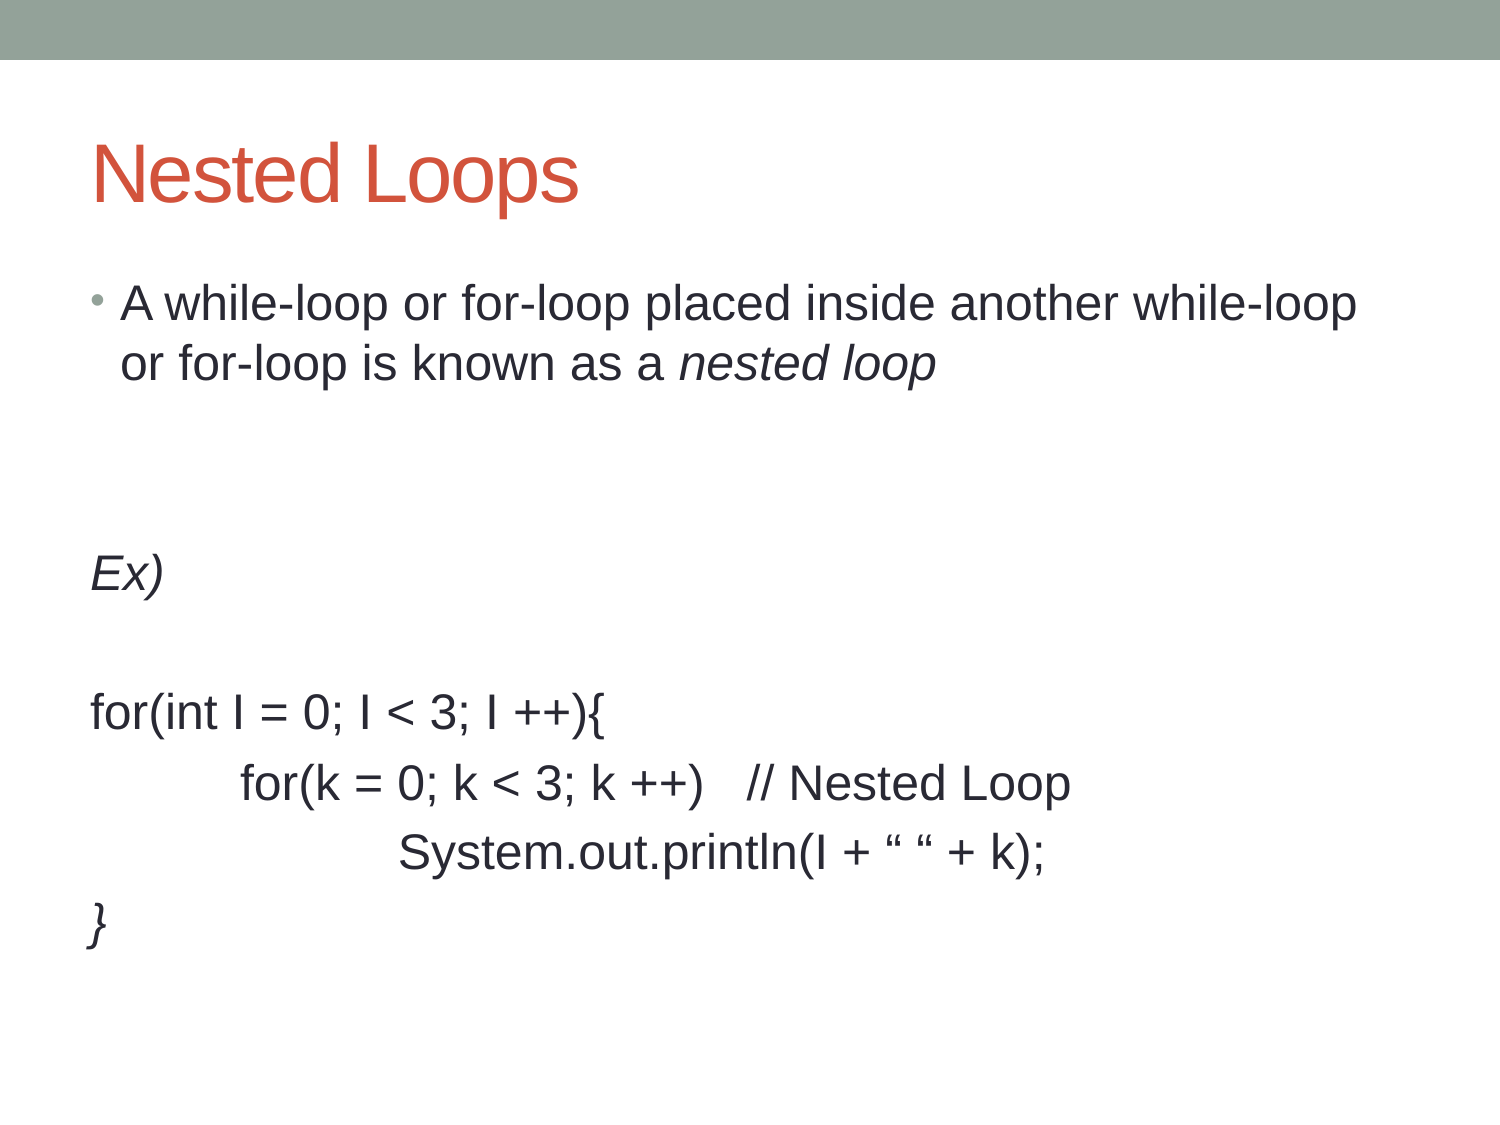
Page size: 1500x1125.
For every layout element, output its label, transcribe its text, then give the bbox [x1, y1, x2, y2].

list A while-loop or for-loop placed inside another while-loop or for-loop is known as a nested loop Ex) for(int I = 0; I < 3; I ++){ for(k = 0; k < 3; k ++) // Nested Loop System.out.println(I + “ “ + k); } [75, 262, 1425, 1063]
title Nested Loops [75, 87, 1425, 250]
